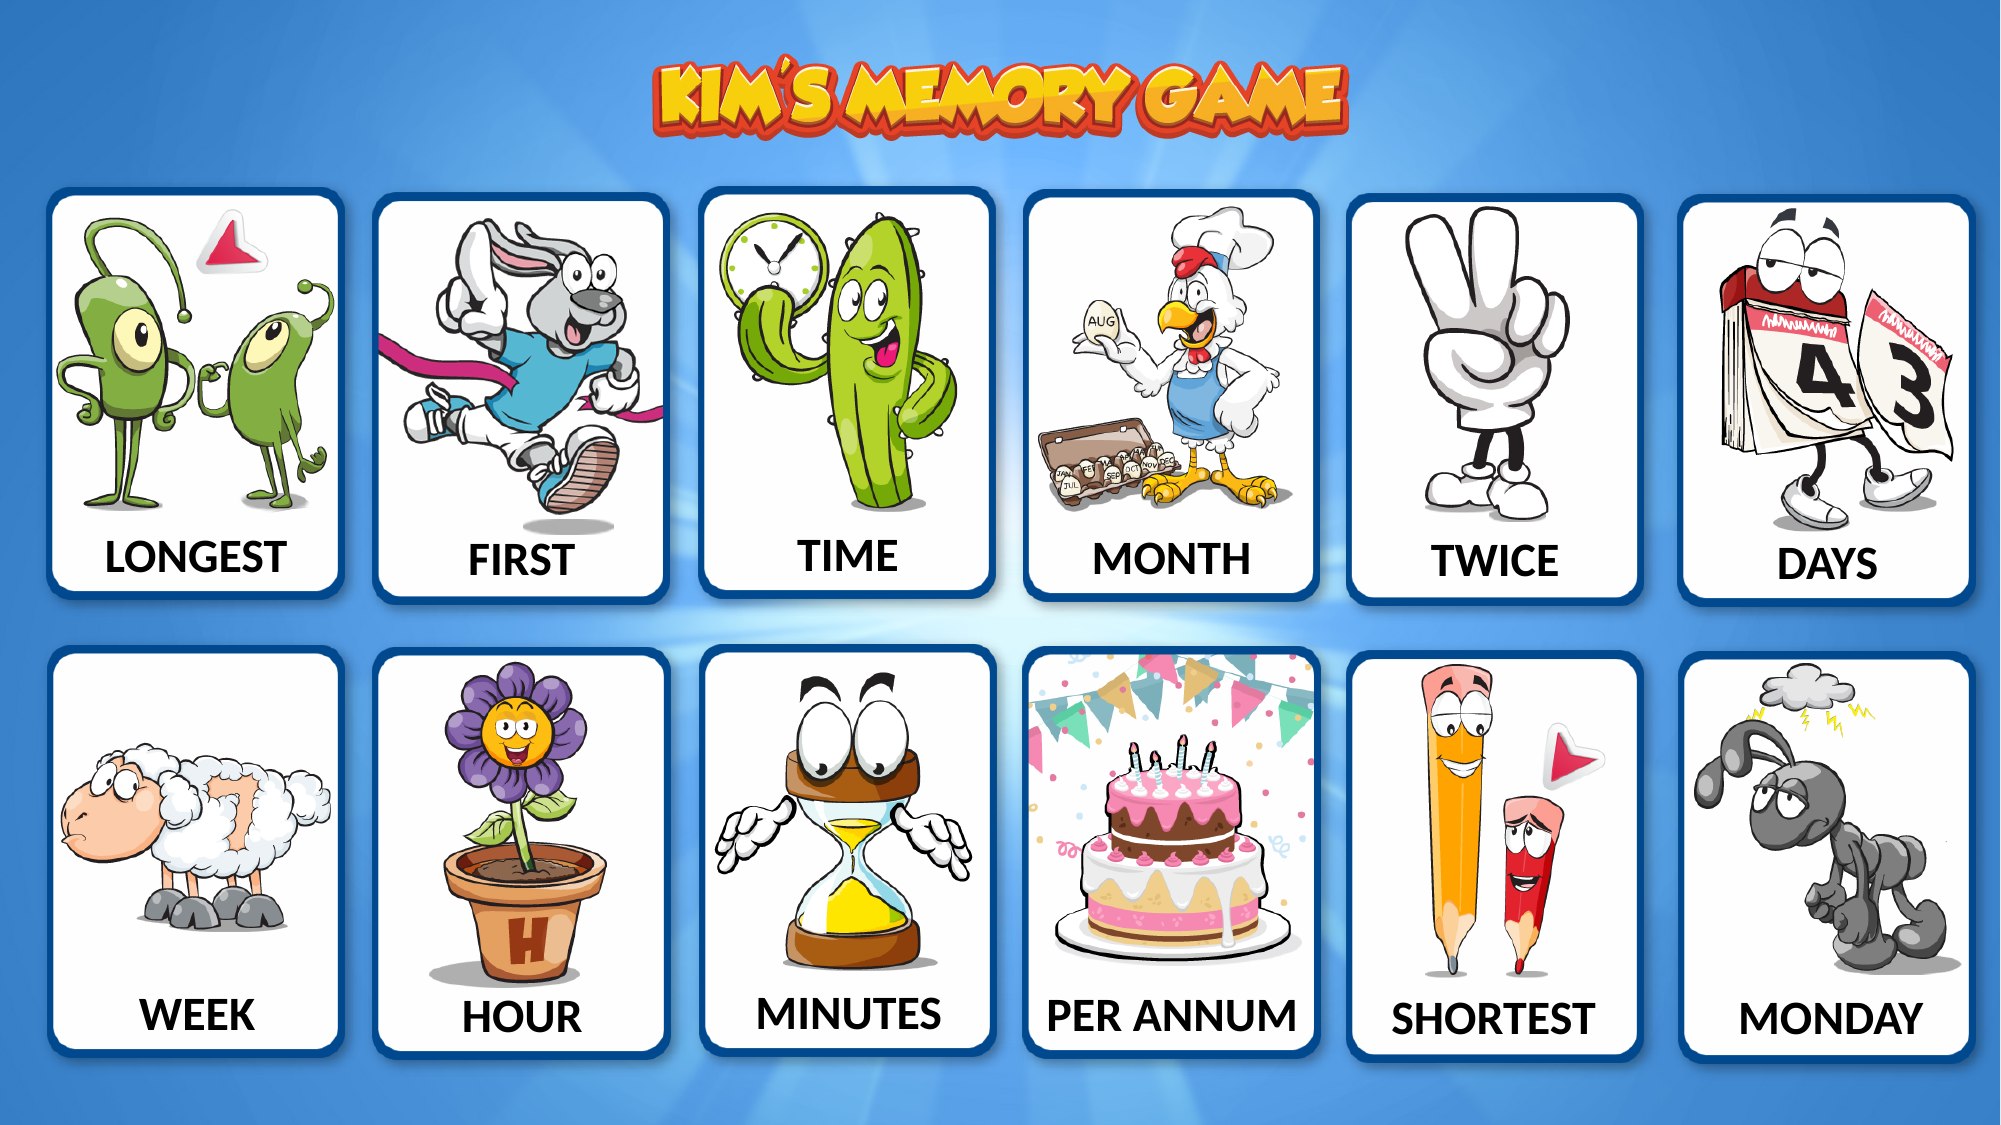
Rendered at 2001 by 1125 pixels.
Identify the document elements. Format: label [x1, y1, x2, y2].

text_box [28, 625, 369, 1083]
text_box [1002, 169, 1344, 626]
text_box [1327, 628, 1659, 1086]
text_box [1658, 174, 2000, 632]
text_box [1659, 631, 2000, 1089]
text_box [680, 624, 1021, 1082]
text_box [679, 166, 1020, 624]
picture [0, 0, 2001, 1125]
text_box [352, 170, 680, 627]
text_box [27, 167, 369, 625]
text_box [1326, 171, 1667, 628]
text_box [353, 627, 695, 1085]
text_box [1003, 626, 1345, 1084]
